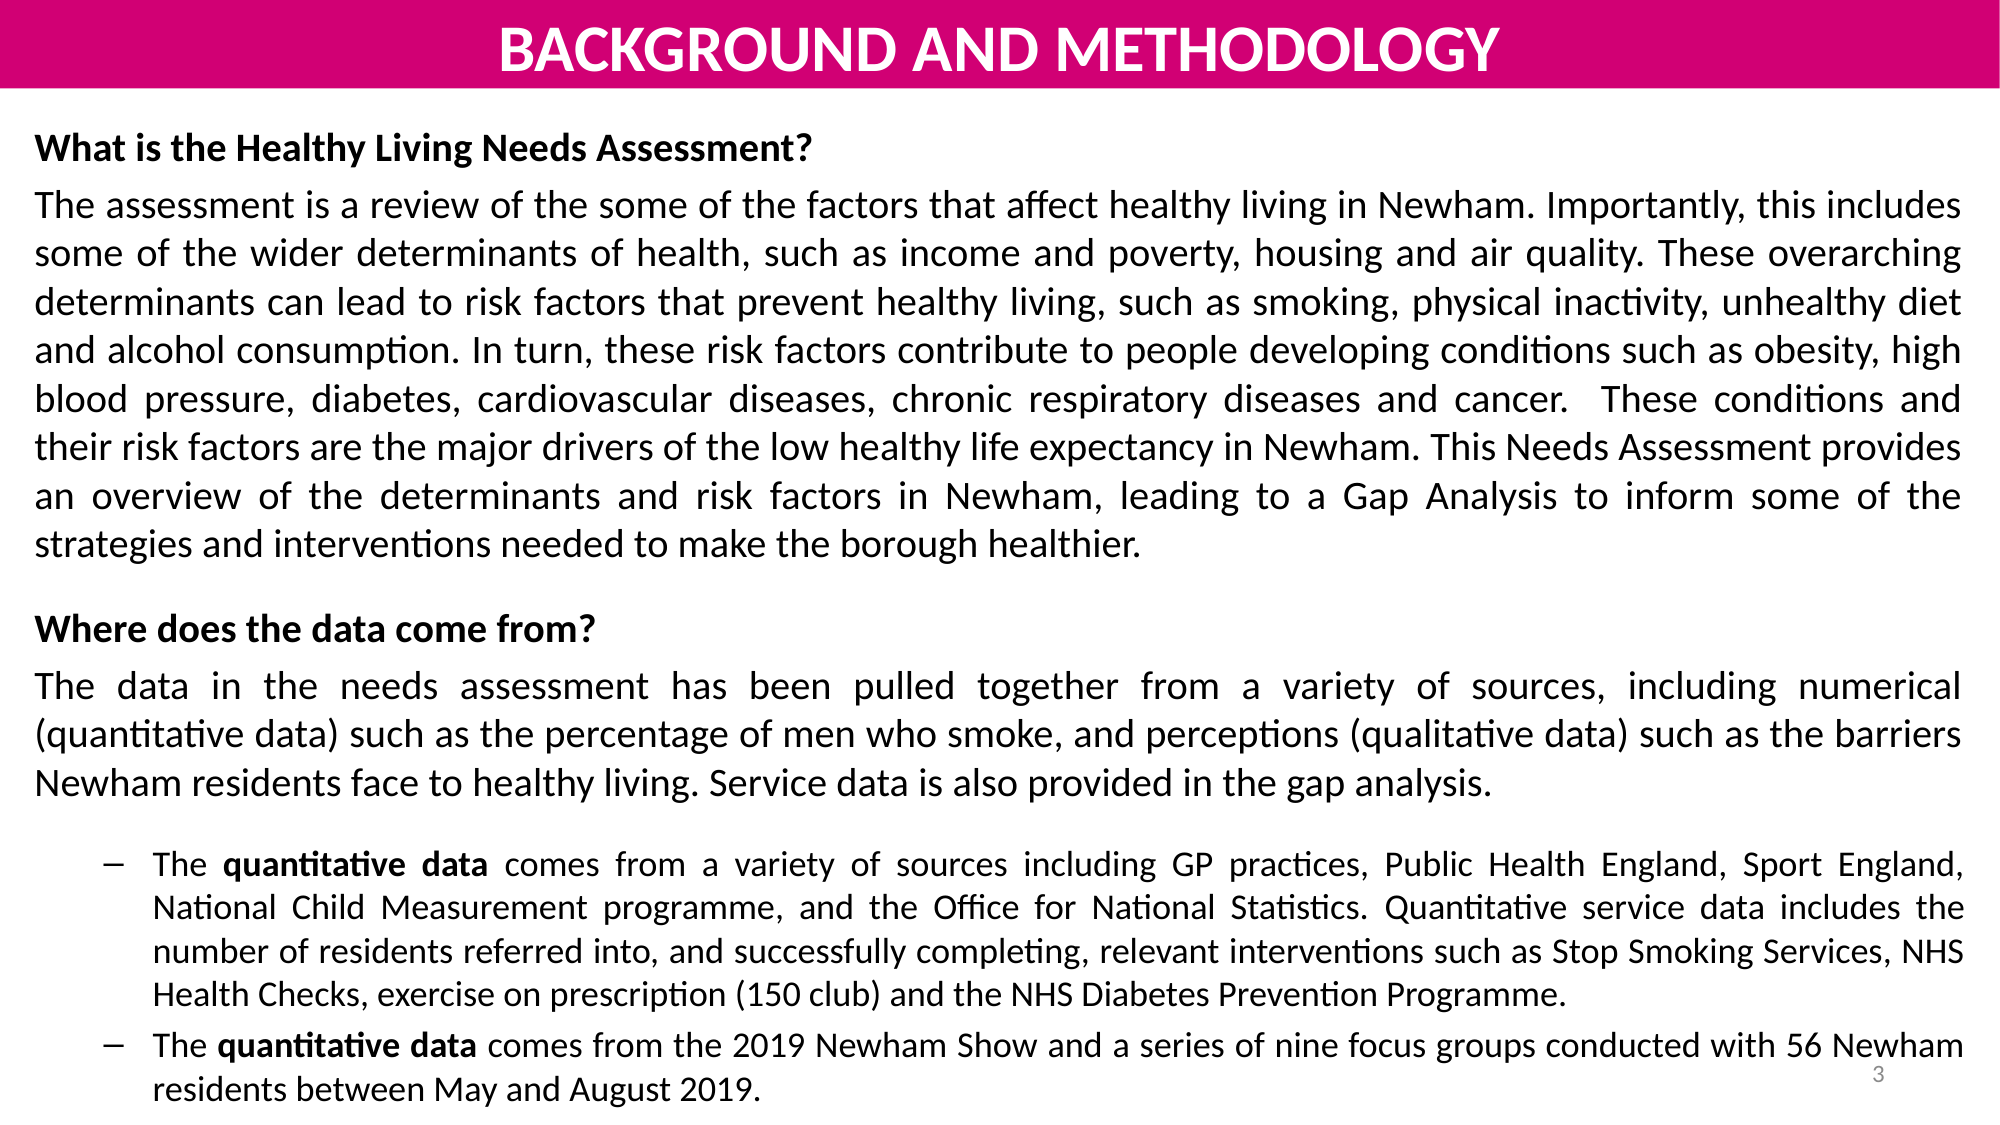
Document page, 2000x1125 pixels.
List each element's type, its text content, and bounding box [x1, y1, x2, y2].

slide_number 3 [1433, 1042, 1900, 1103]
text_box BACKGROUND AND METHODOLOGY [0, 0, 2000, 91]
list What is the Healthy Living Needs Assessment? The assessment is a review of the some of the factors that affect healthy living in Newham. Importantly, this includes some of the wider determinants of health, such as income and poverty, housing and air quality. These overarching determinants can lead to risk factors that prevent healthy living, such as smoking, physical inactivity, unhealthy diet and alcohol consumption. In turn, these risk factors contribute to people developing conditions such as obesity, high blood pressure, diabetes, cardiovascular diseases, chronic respiratory diseases and cancer. These conditions and their risk factors are the major drivers of the low healthy life expectancy in Newham. This Needs Assessment provides an overview of the determinants and risk factors in Newham, leading to a Gap Analysis to inform some of the strategies and interventions needed to make the borough healthier. Where does the data come from? The data in the needs assessment has been pulled together from a variety of sources, including numerical (quantitative data) such as the percentage of men who smoke, and perceptions (qualitative data) such as the barriers Newham residents face to healthy living. Service data is also provided in the gap analysis. The quantitative data comes from a variety of sources including GP practices, Public Health England, Sport England, National Child Measurement programme, and the Office for National Statistics. Quantitative service data includes the number of residents referred into, and successfully completing, relevant interventions such as Stop Smoking Services, NHS Health Checks, exercise on prescription (150 club) and the NHS Diabetes Prevention Programme. The quantitative data comes from the 2019 Newham Show and a series of nine focus groups conducted with 56 Newham residents between May and August 2019. [19, 113, 1981, 1125]
